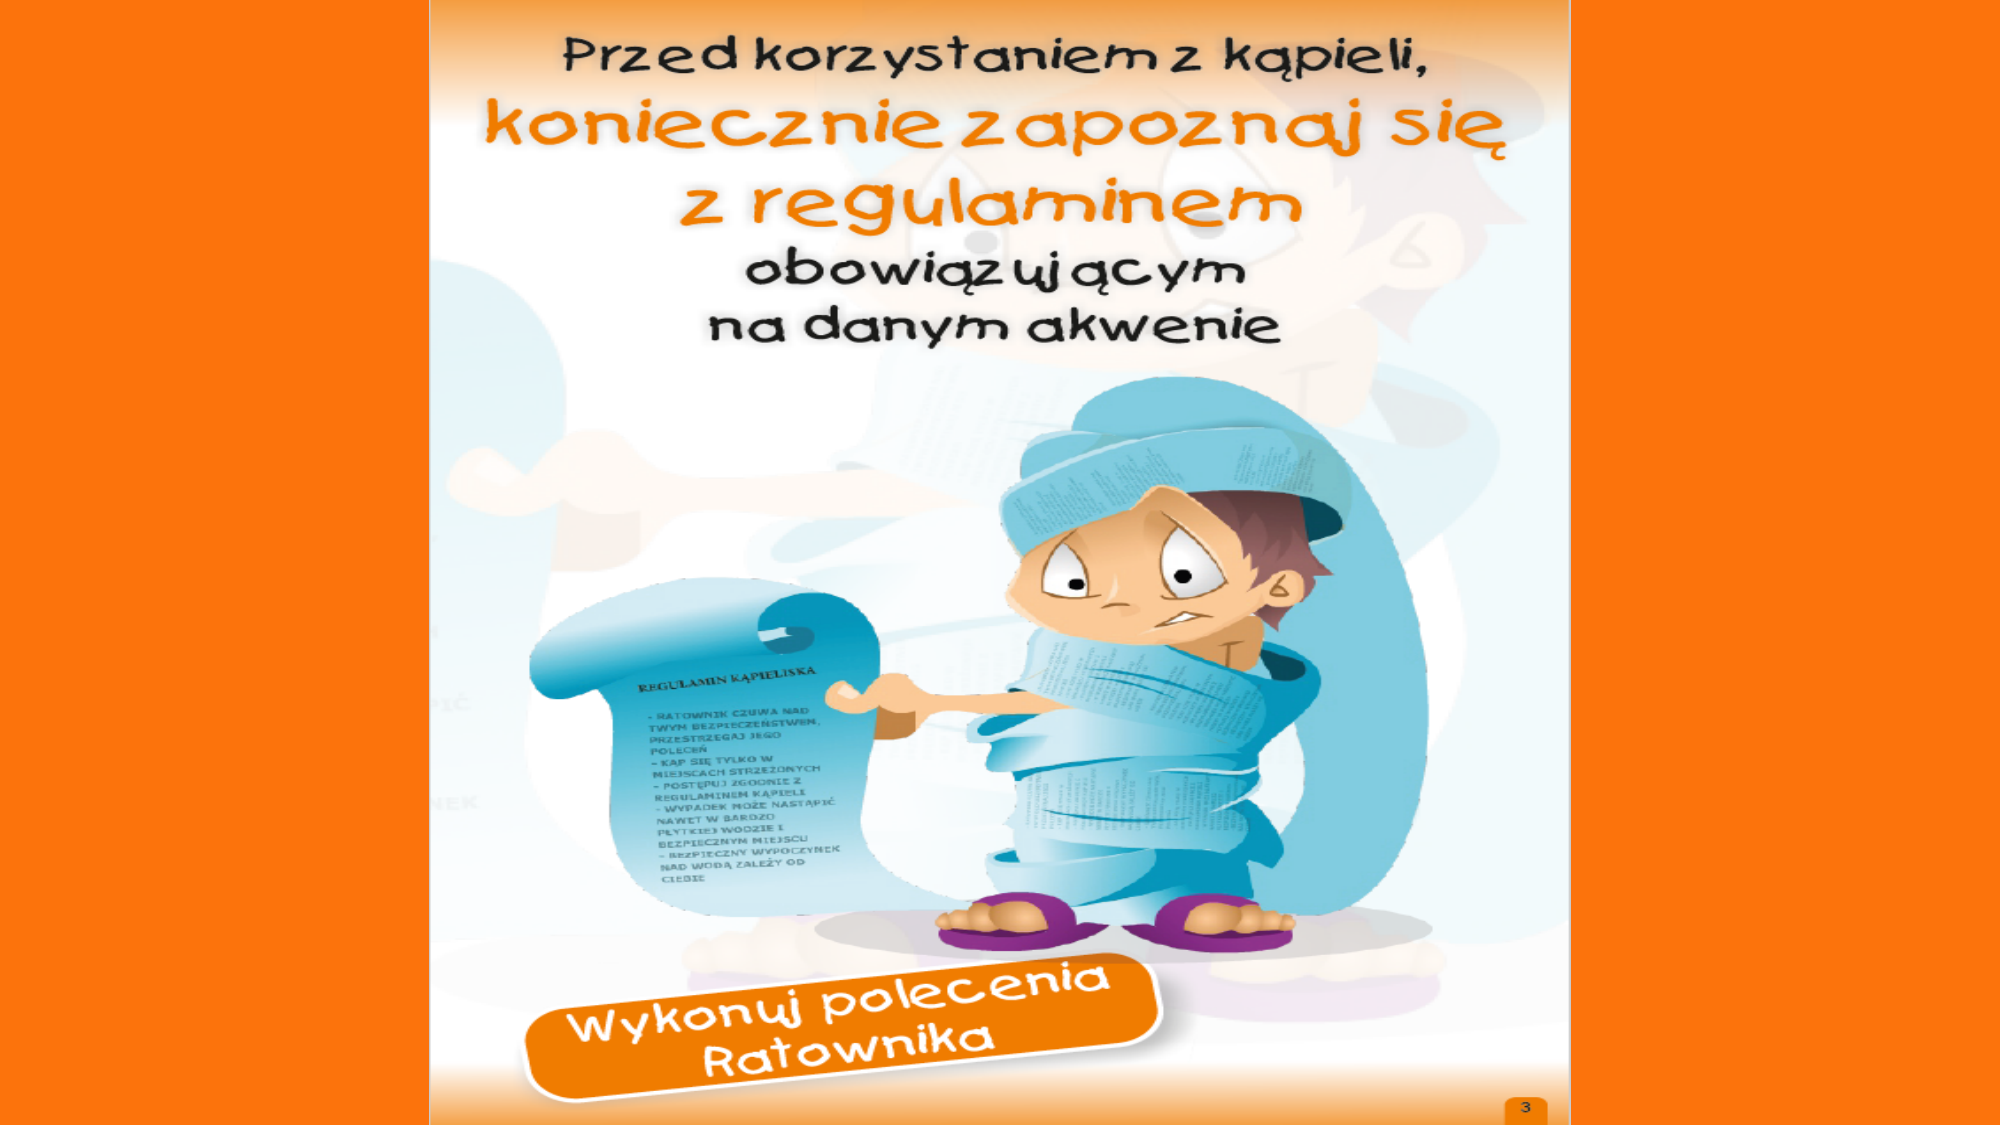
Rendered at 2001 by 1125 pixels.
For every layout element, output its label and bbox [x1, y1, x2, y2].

picture [429, 0, 1571, 1125]
